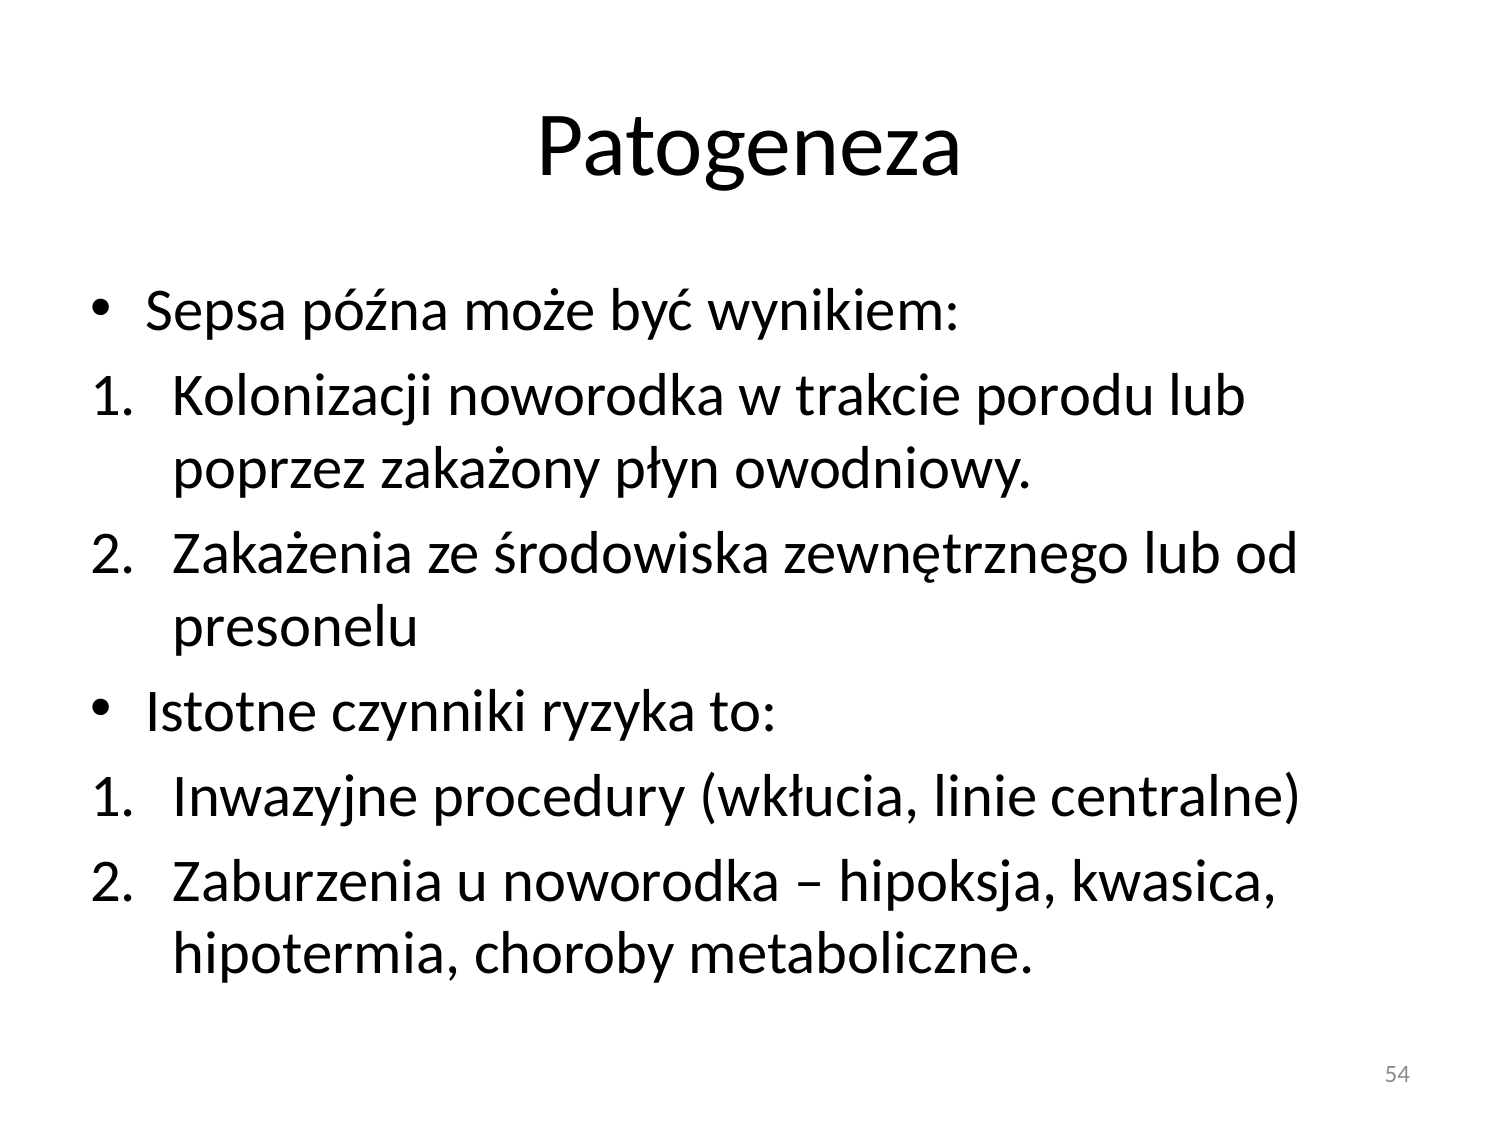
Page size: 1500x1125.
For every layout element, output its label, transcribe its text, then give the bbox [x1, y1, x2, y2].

list Sepsa późna może być wynikiem: Kolonizacji noworodka w trakcie porodu lub poprzez zakażony płyn owodniowy. Zakażenia ze środowiska zewnętrznego lub od presonelu Istotne czynniki ryzyka to: Inwazyjne procedury (wkłucia, linie centralne) Zaburzenia u noworodka – hipoksja, kwasica, hipotermia, choroby metaboliczne. [75, 262, 1425, 1005]
slide_number 54 [1074, 1042, 1425, 1103]
title Patogeneza [75, 45, 1425, 233]
